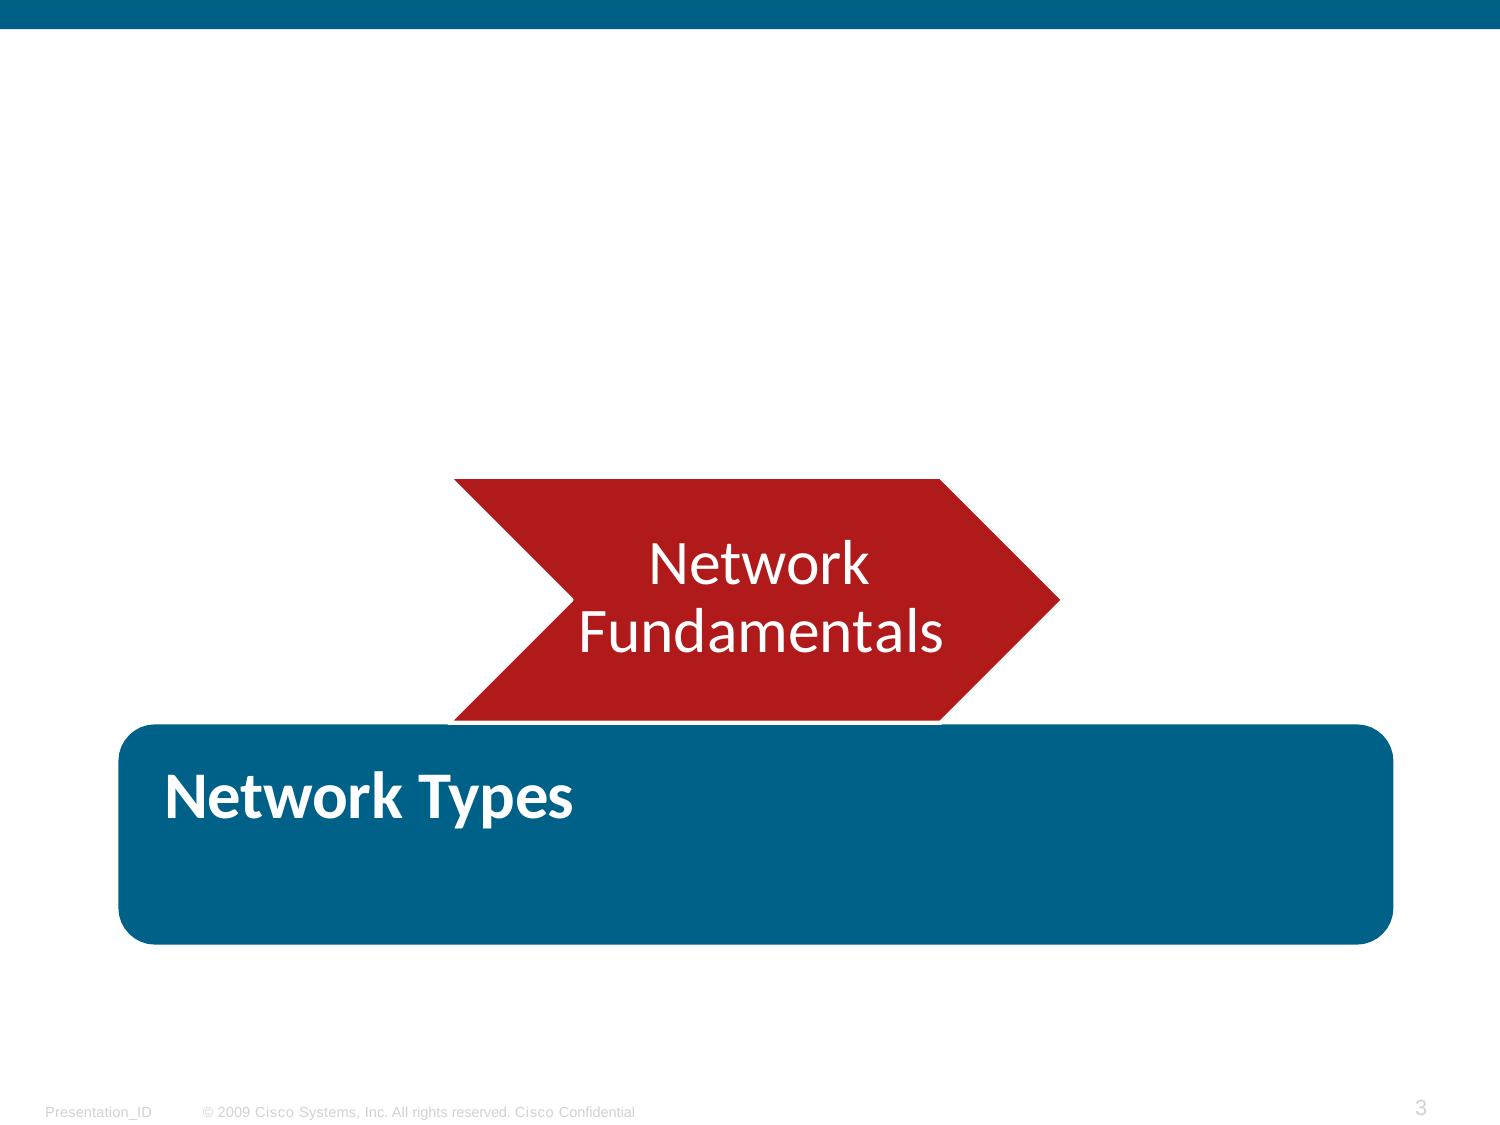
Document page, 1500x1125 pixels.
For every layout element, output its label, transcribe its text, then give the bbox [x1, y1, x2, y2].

footer Presentation_ID [43, 1102, 157, 1125]
slide_number © 2009 Cisco Systems, Inc. All rights reserved. Cisco Confidential [200, 1102, 654, 1125]
text_box Network Types [162, 749, 894, 832]
text_box 3 [1408, 1093, 1457, 1120]
text_box [118, 724, 1394, 945]
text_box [446, 474, 1066, 726]
